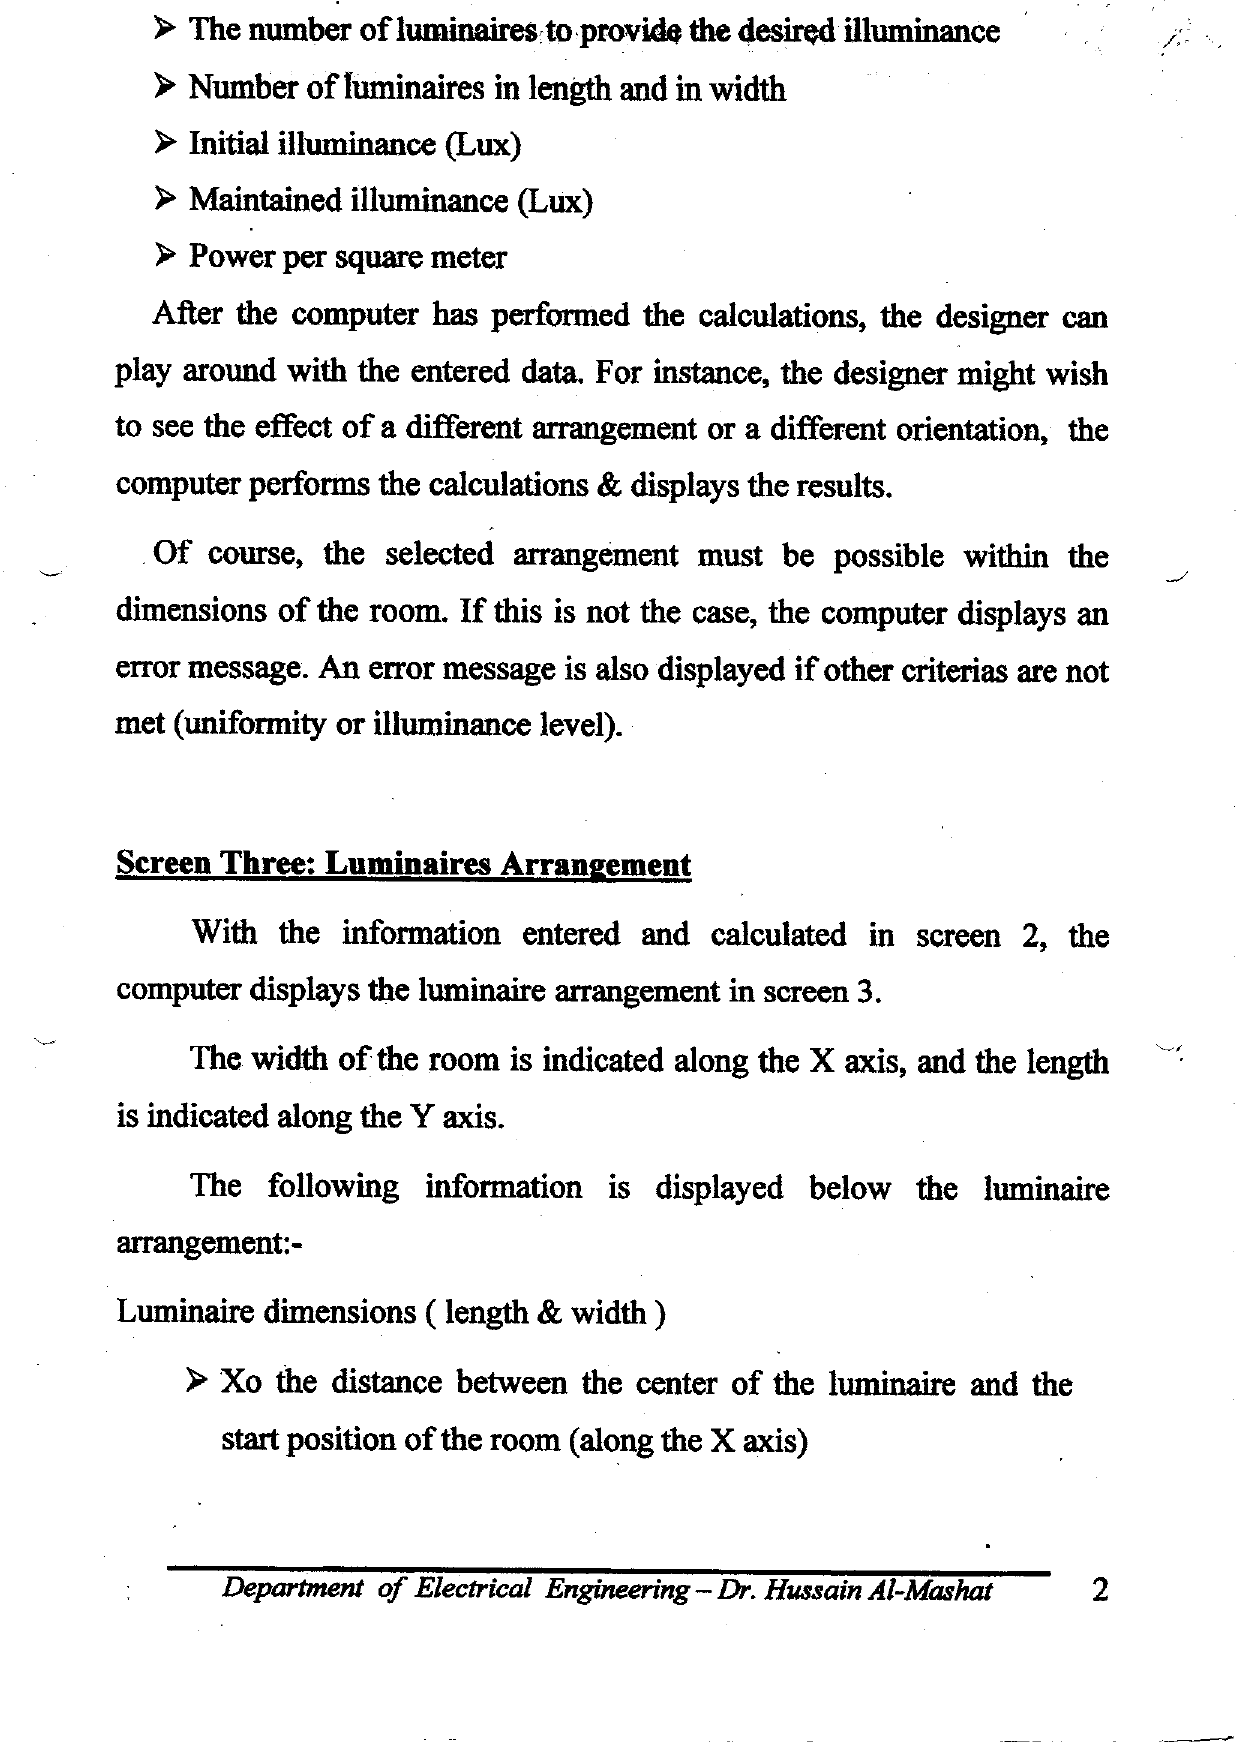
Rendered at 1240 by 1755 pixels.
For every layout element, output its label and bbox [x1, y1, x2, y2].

text_box [0, 0, 1240, 1754]
